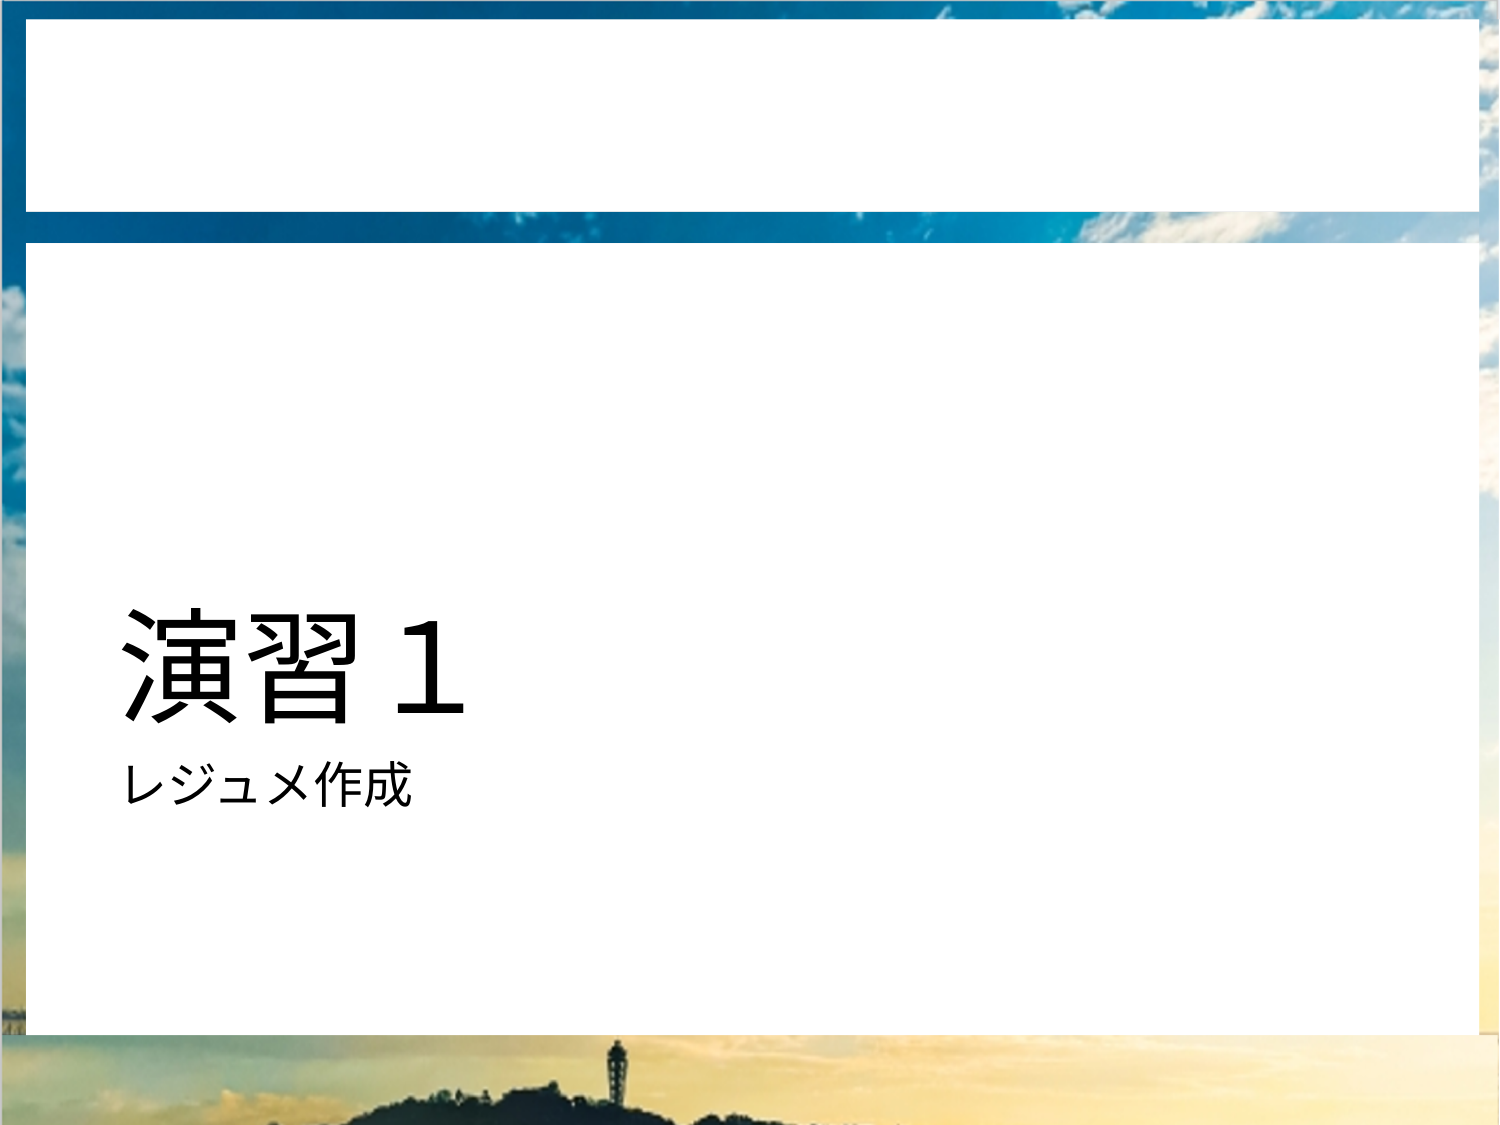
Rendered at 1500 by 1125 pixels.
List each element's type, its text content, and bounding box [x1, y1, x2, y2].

picture [0, 0, 1500, 1125]
list レジュメ作成 [102, 752, 1397, 999]
title 演習１ [102, 280, 1397, 749]
